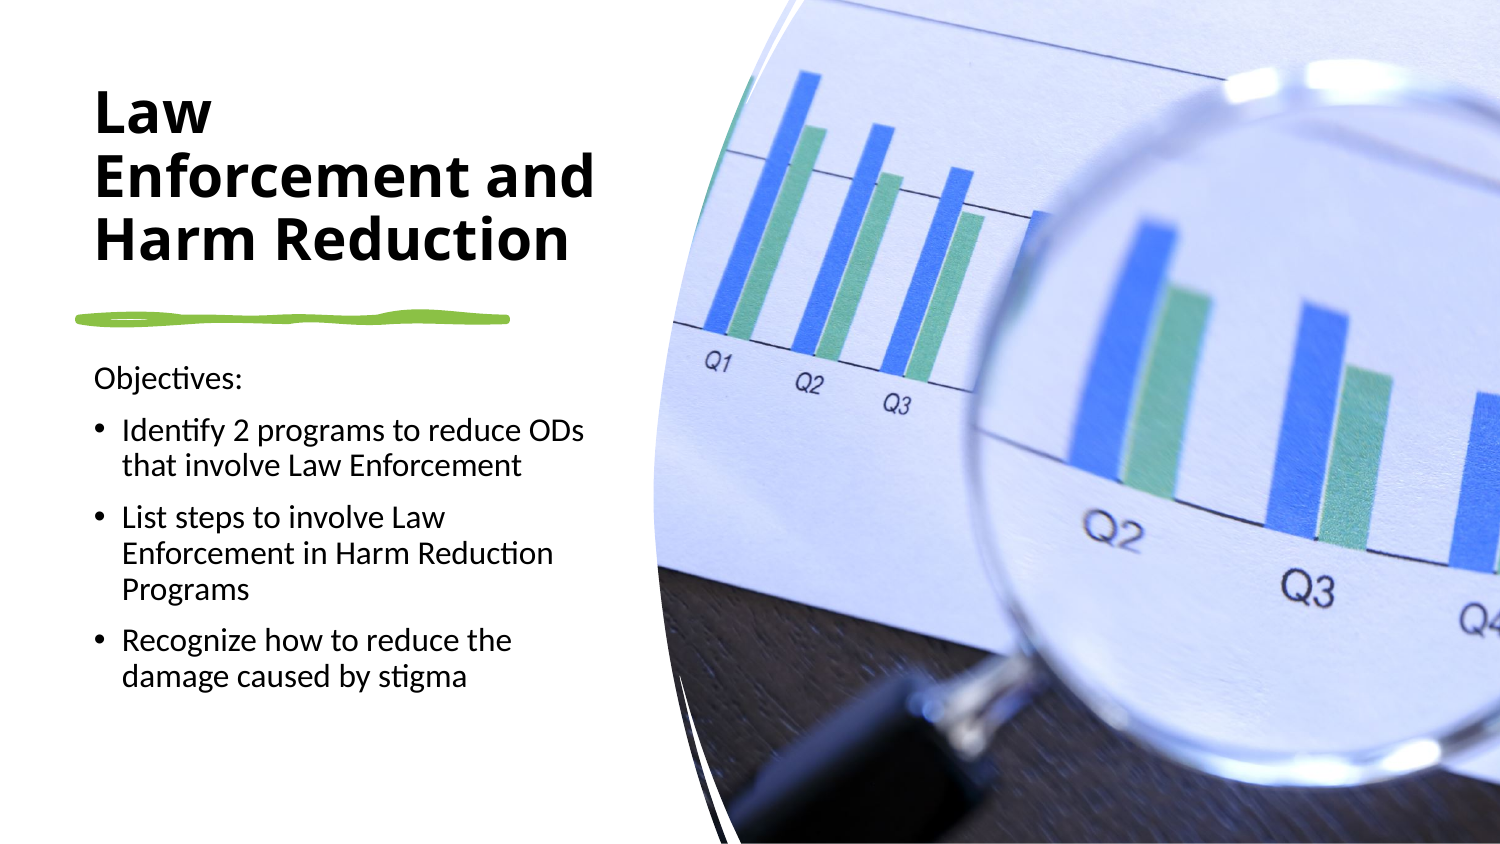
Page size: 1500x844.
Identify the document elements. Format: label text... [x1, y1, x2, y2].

title Law Enforcement and Harm Reduction [78, 40, 617, 281]
list Objectives: Identify 2 programs to reduce ODs that involve Law Enforcement List steps to involve Law Enforcement in Harm Reduction Programs Recognize how to reduce the damage caused by stigma [78, 353, 601, 762]
text_box [0, 0, 653, 844]
text_box [77, 311, 508, 325]
picture [653, 0, 1500, 844]
